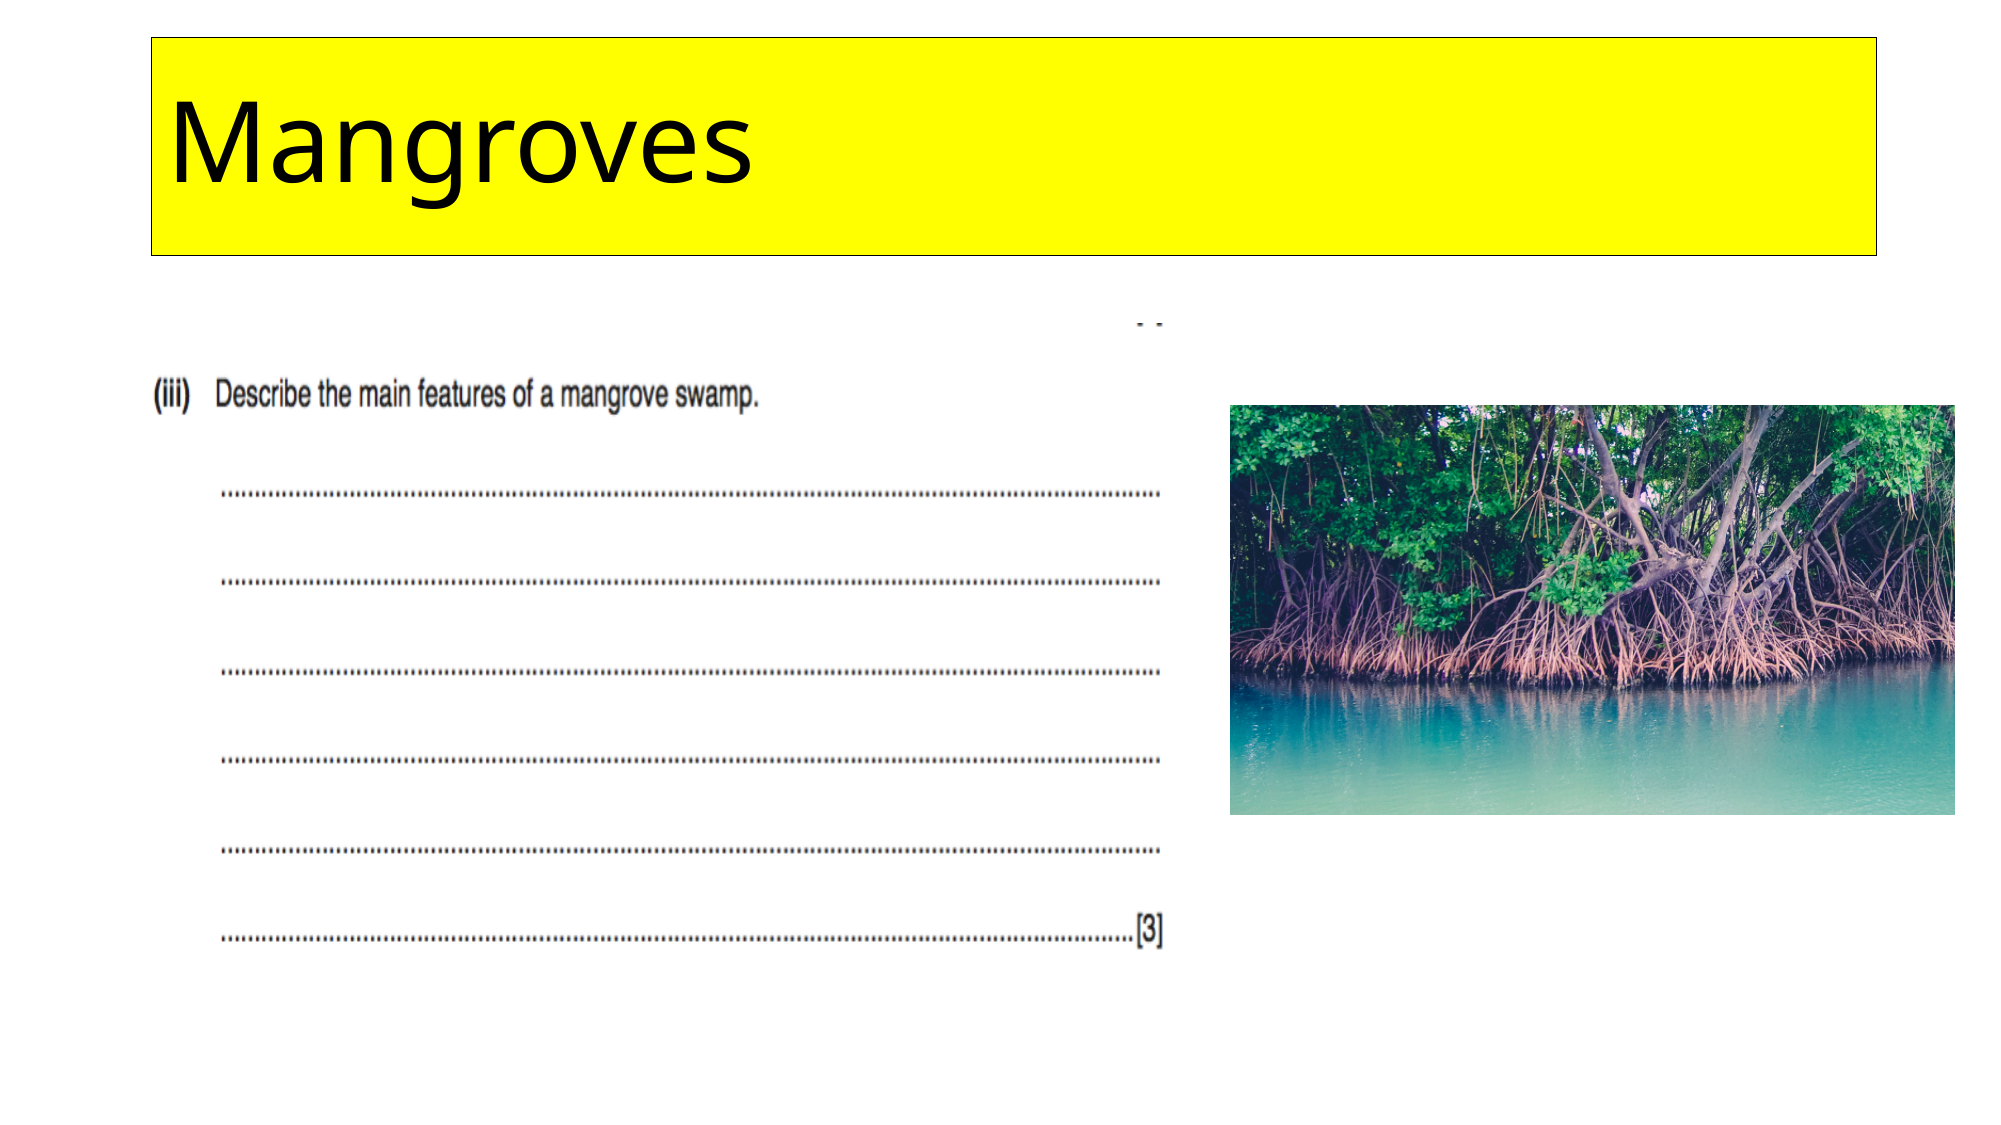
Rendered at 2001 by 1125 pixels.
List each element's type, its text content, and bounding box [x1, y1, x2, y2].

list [88, 323, 1203, 980]
text_box Mangroves [151, 37, 1877, 256]
picture [1230, 405, 1955, 815]
